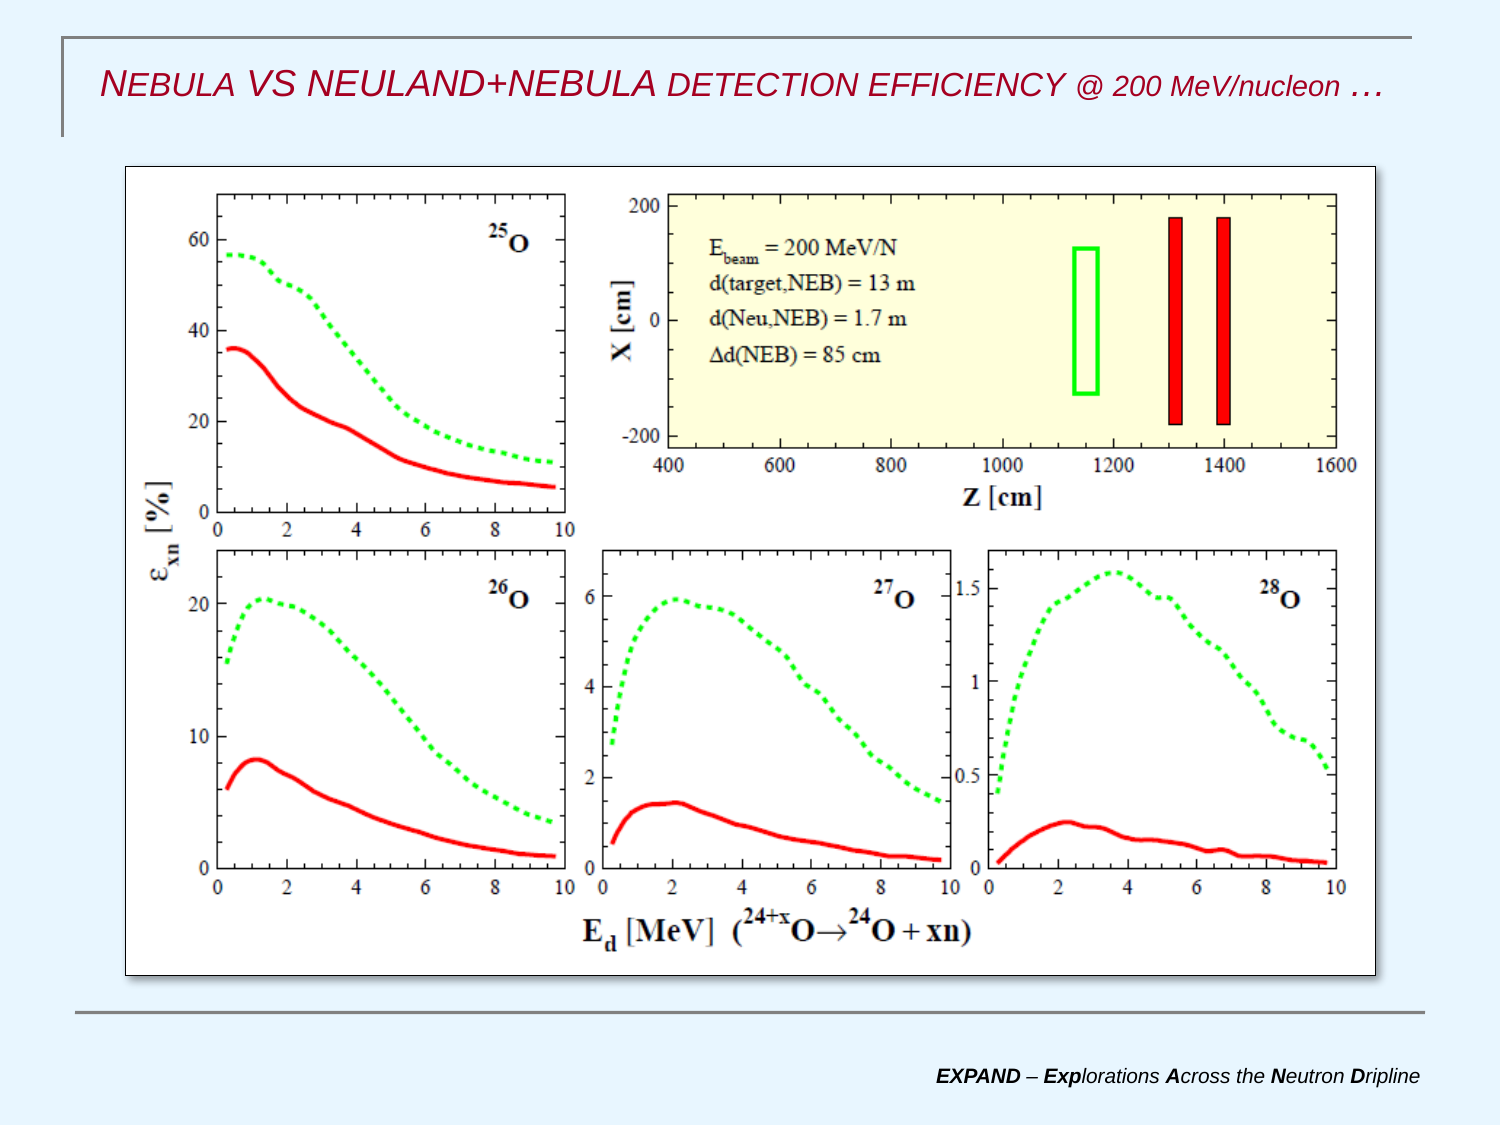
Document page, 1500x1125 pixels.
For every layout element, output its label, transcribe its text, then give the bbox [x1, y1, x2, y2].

text_box Nebula vs Neuland+Nebula detection efficiency @ 200 MeV/nucleon … [85, 42, 1435, 209]
text_box EXPAND – Explorations Across the Neutron Dripline [478, 1055, 1435, 1095]
picture [125, 165, 1377, 977]
